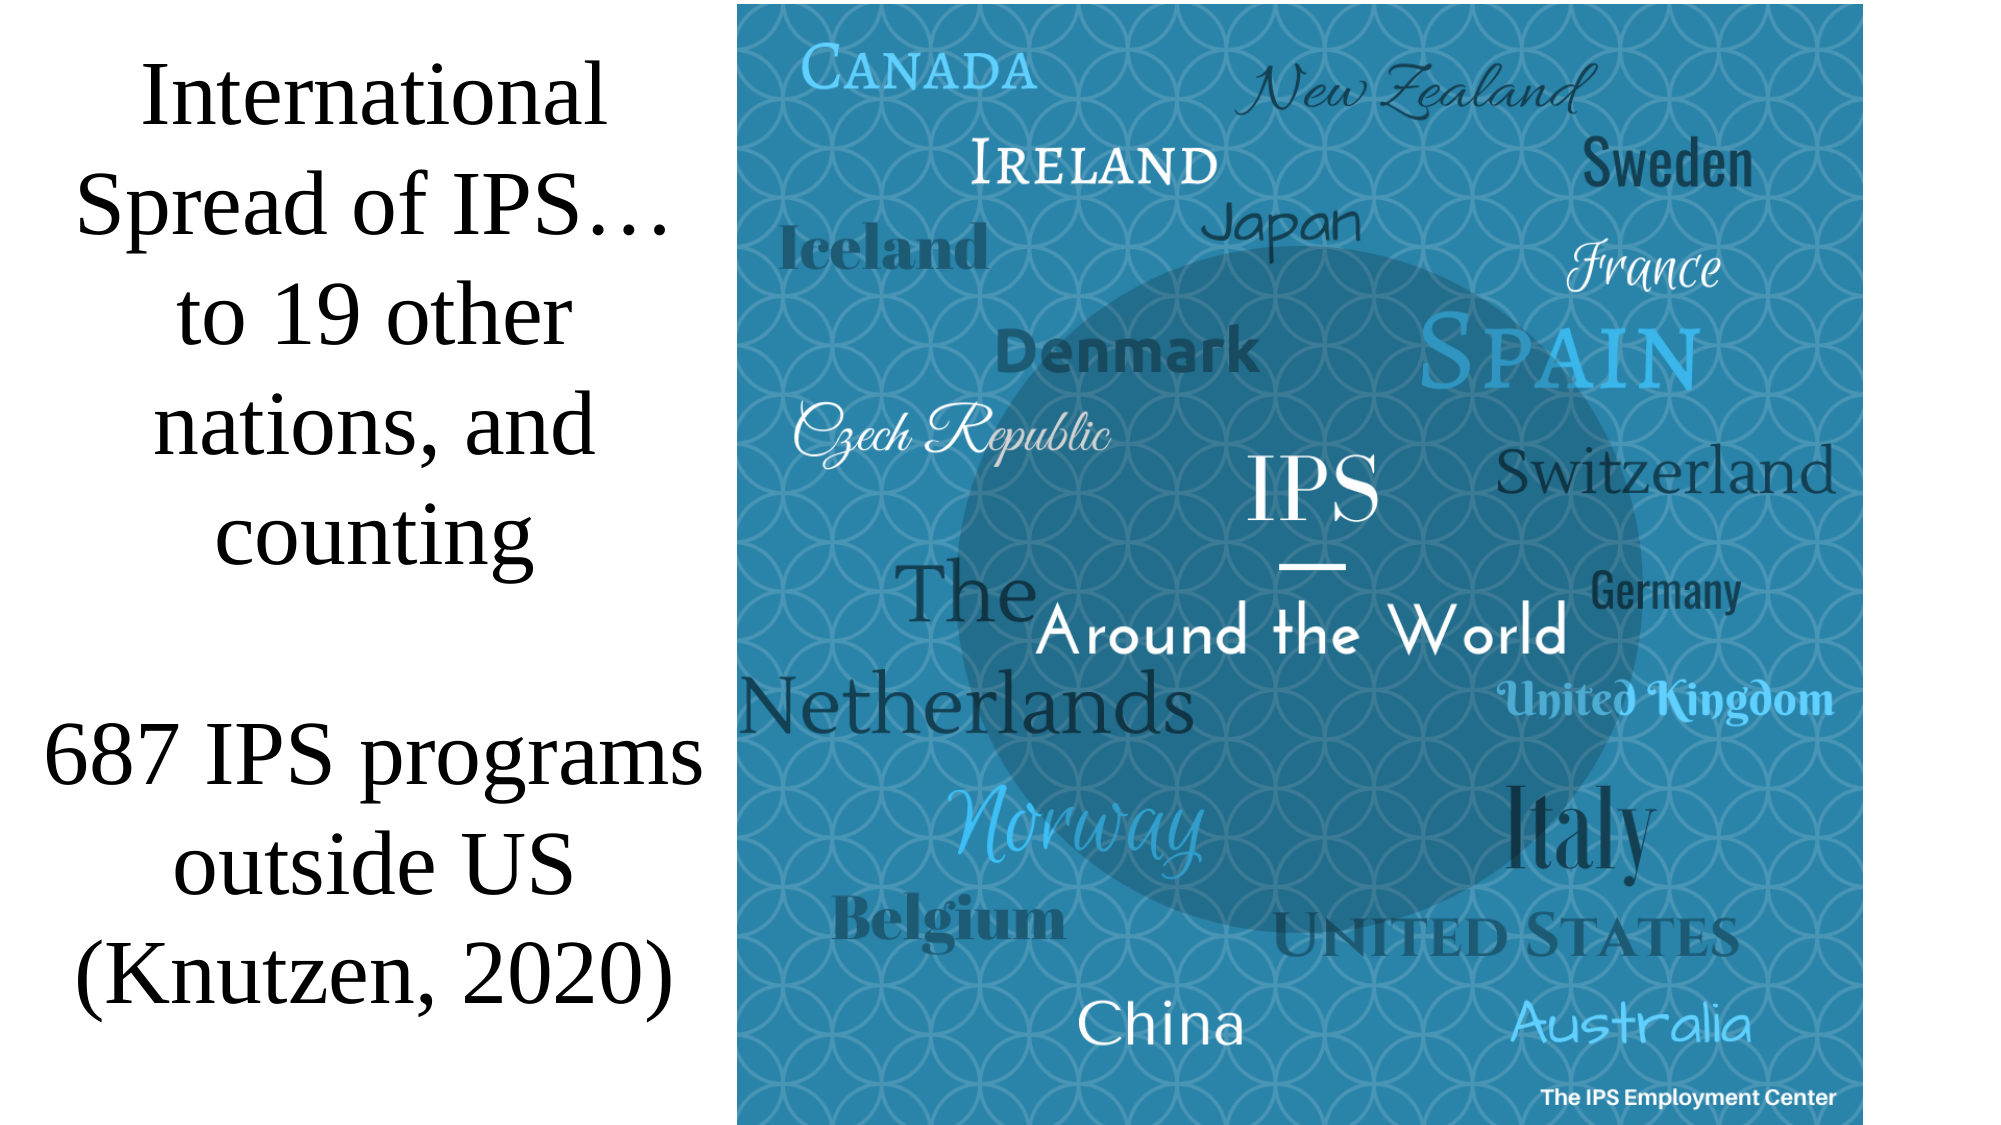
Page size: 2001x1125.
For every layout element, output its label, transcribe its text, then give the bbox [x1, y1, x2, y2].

picture [737, 4, 1863, 1125]
title [314, 0, 1878, 313]
text_box International Spread of IPS… to 19 other nations, and counting 687 IPS programs outside US (Knutzen, 2020) [27, 25, 723, 1125]
